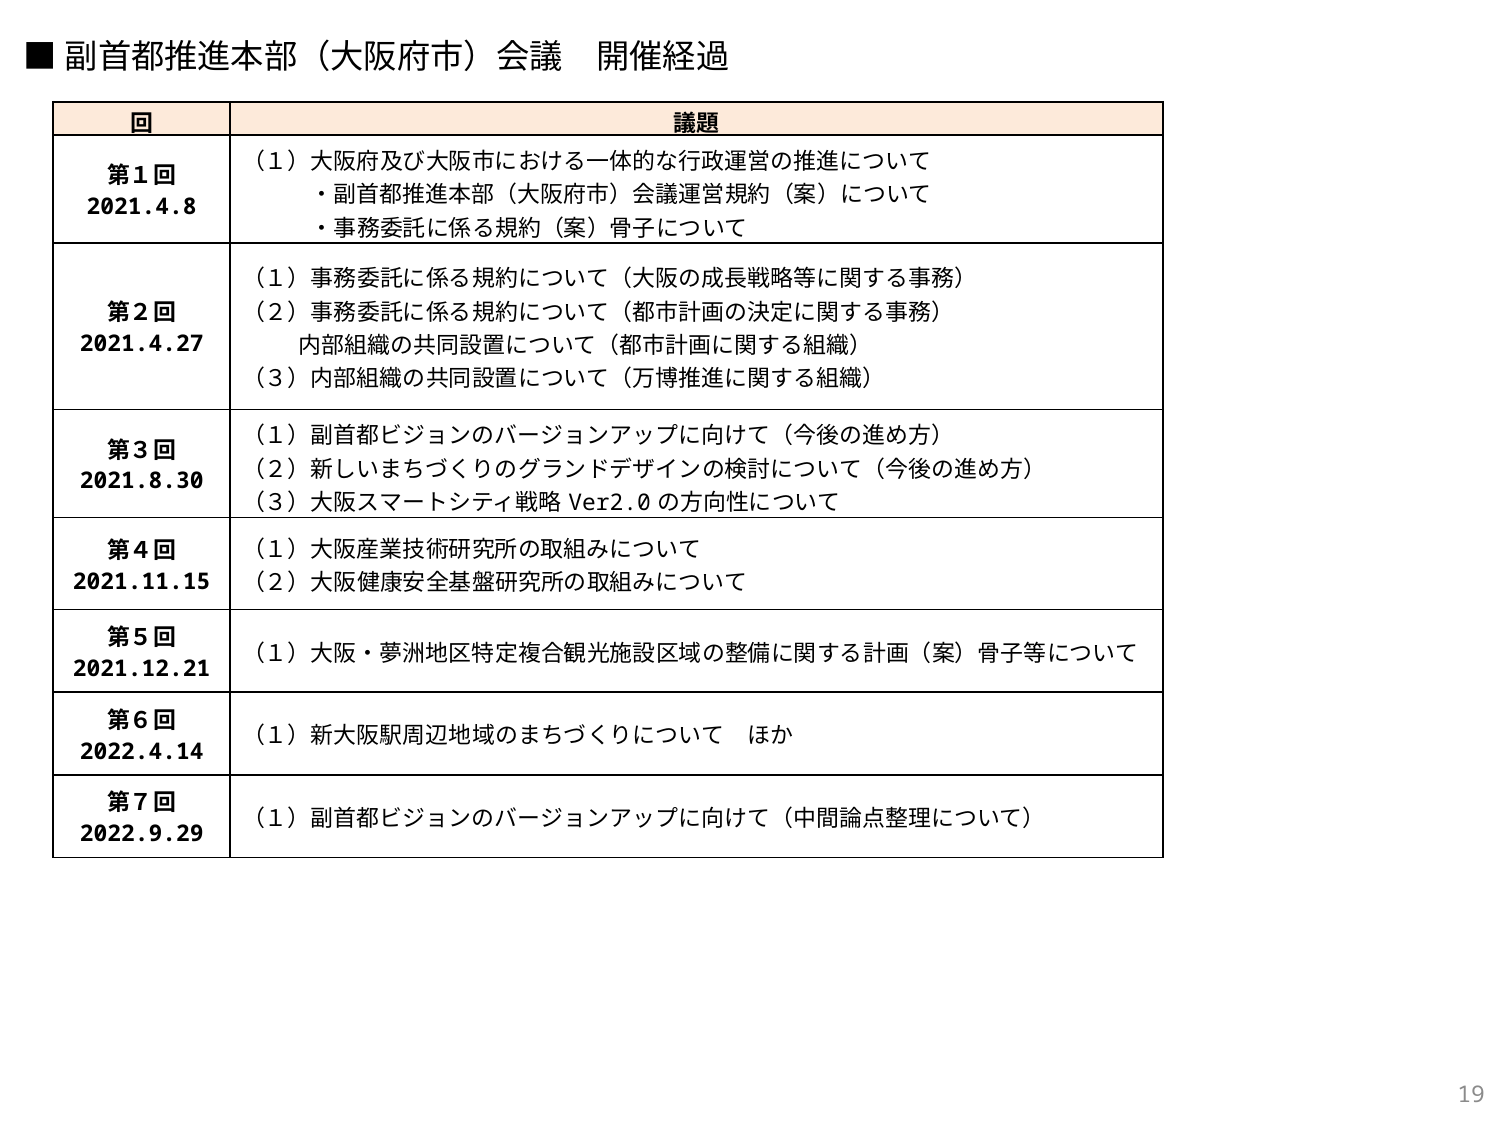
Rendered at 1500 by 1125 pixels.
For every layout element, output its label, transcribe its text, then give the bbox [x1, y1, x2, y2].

table_header 回 [54, 103, 229, 134]
text_box ■副首都推進本部（大阪府市）会議 開催経過 [17, 29, 829, 82]
table_cell （１）副首都ビジョンのバージョンアップに向けて（中間論点整理について） [231, 776, 1162, 857]
table_cell 第７回 2022.9.29 [54, 776, 229, 857]
table_header 議題 [231, 103, 1162, 134]
table_cell 第３回 2021.8.30 [54, 410, 229, 517]
table_cell （１）副首都ビジョンのバージョンアップに向けて（今後の進め方） （２）新しいまちづくりのグランドデザインの検討について（今後の進め方） （３）大阪スマートシティ戦略Ver2.0の方向性について [231, 410, 1162, 517]
slide_number 18 [1149, 1065, 1500, 1125]
table_cell 第６回 2022.4.14 [54, 693, 229, 774]
table_cell 第２回 2021.4.27 [54, 244, 229, 409]
table_cell （１）事務委託に係る規約について（大阪の成長戦略等に関する事務） （２）事務委託に係る規約について（都市計画の決定に関する事務） 内部組織の共同設置について（都市計画に関する組織） （３）内部組織の共同設置について（万博推進に関する組織） [231, 244, 1162, 409]
table_cell （１）大阪・夢洲地区特定複合観光施設区域の整備に関する計画（案）骨子等について [231, 610, 1162, 691]
table_cell （１）新大阪駅周辺地域のまちづくりについて ほか [231, 693, 1162, 774]
table_cell （１）大阪府及び大阪市における一体的な行政運営の推進について ・副首都推進本部（大阪府市）会議運営規約（案）について ・事務委託に係る規約（案）骨子について [231, 136, 1162, 242]
table_cell 第５回 2021.12.21 [54, 610, 229, 691]
table_cell （１）大阪産業技術研究所の取組みについて （２）大阪健康安全基盤研究所の取組みについて [231, 518, 1162, 609]
table_cell 第４回 2021.11.15 [54, 518, 229, 609]
table_cell 第１回 2021.4.8 [54, 136, 229, 242]
